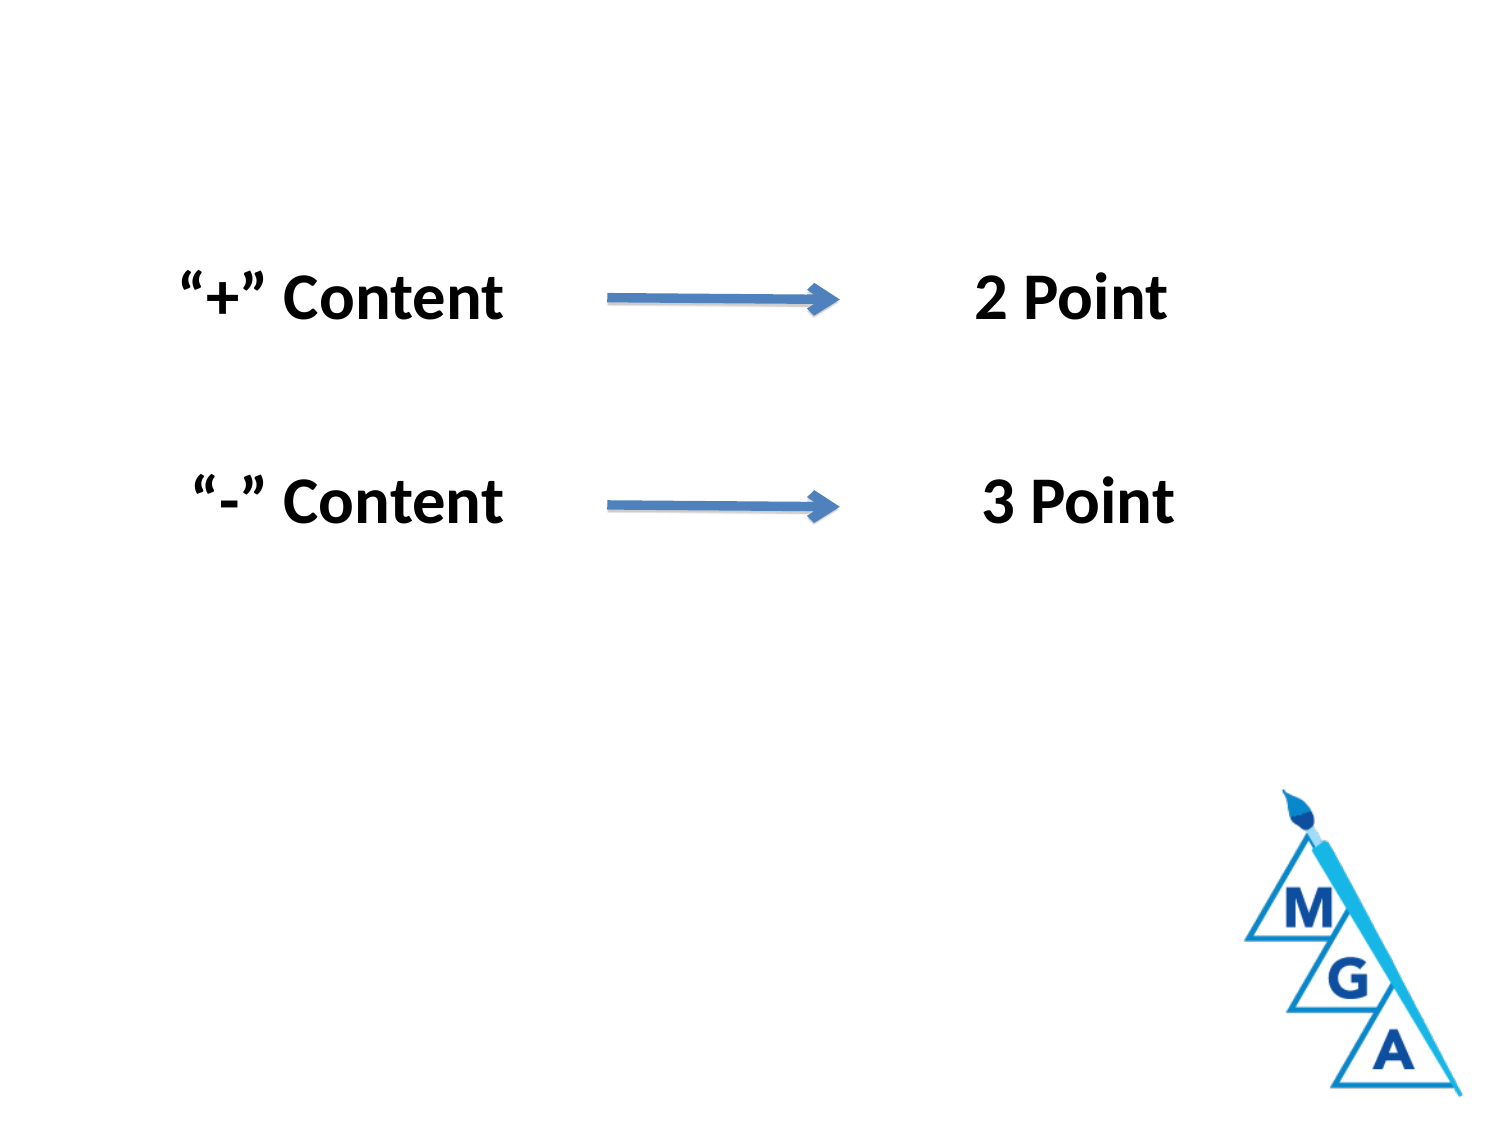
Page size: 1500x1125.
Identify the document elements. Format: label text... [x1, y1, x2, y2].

picture [1192, 785, 1500, 1105]
text_box “+” Content [162, 245, 520, 341]
text_box “-” Content [175, 449, 520, 545]
text_box 2 Point [959, 245, 1184, 341]
text_box 3 Point [966, 449, 1191, 545]
